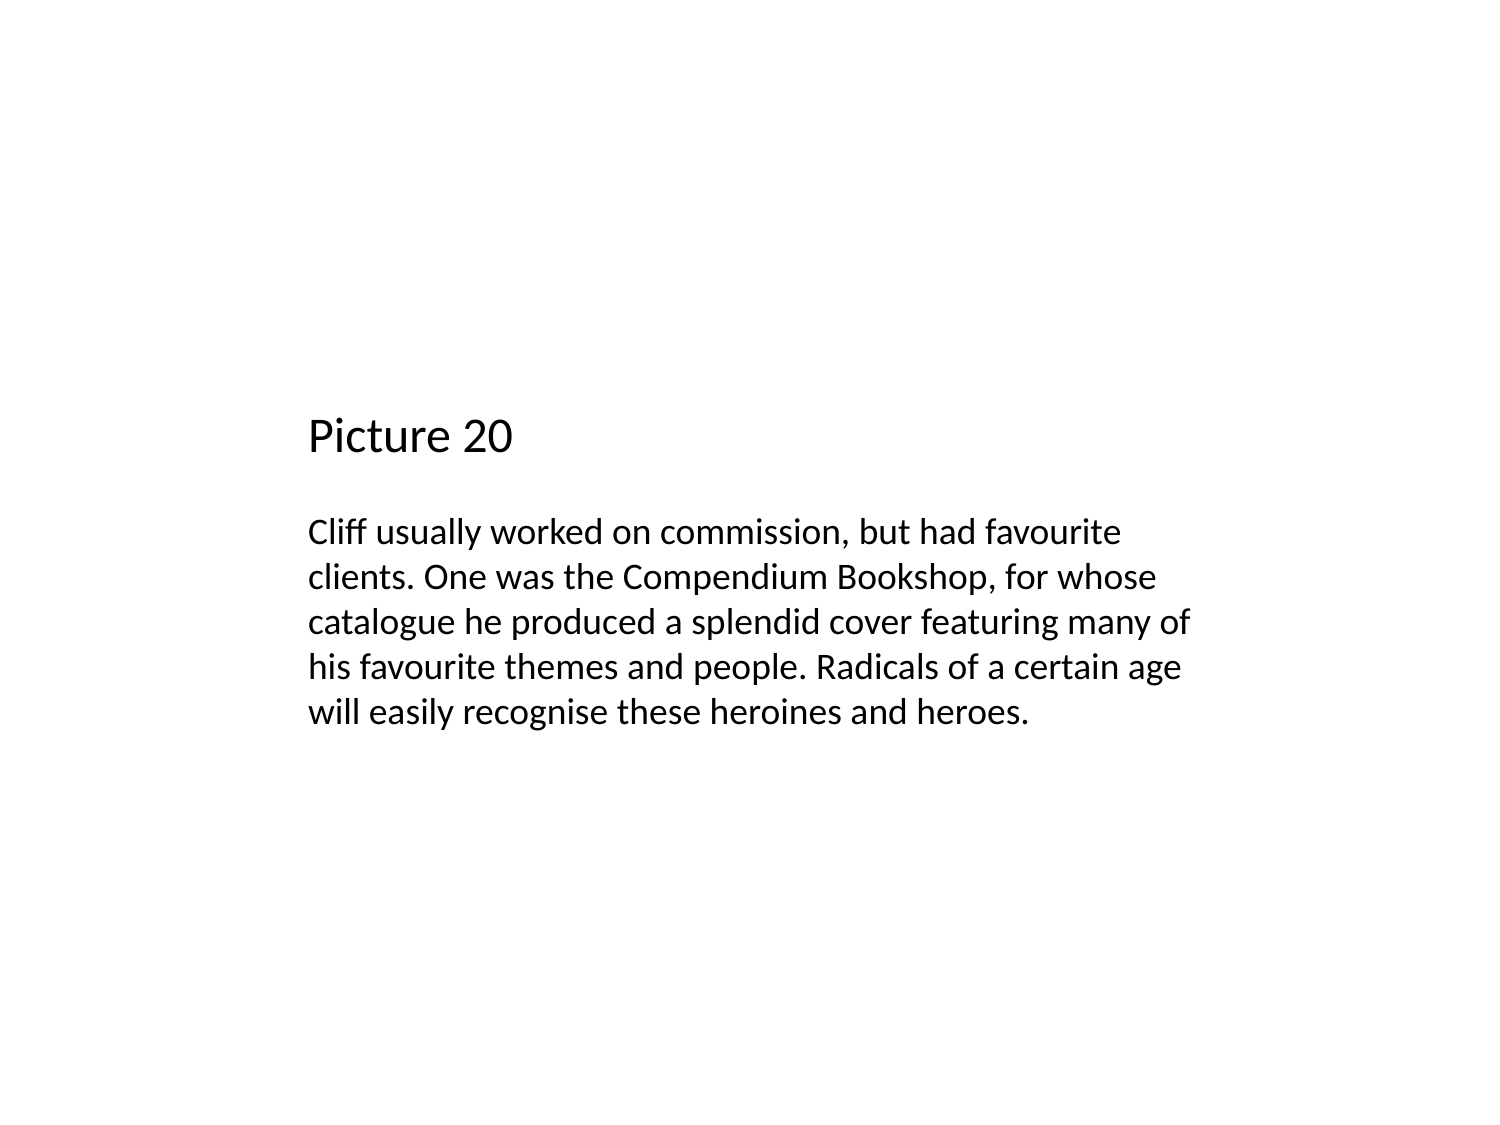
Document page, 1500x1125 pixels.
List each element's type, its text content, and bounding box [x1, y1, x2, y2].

text_box Picture 20 Cliff usually worked on commission, but had favourite clients. One was the Compendium Bookshop, for whose catalogue he produced a splendid cover featuring many of his favourite themes and people. Radicals of a certain age will easily recognise these heroines and heroes. [293, 349, 1237, 785]
